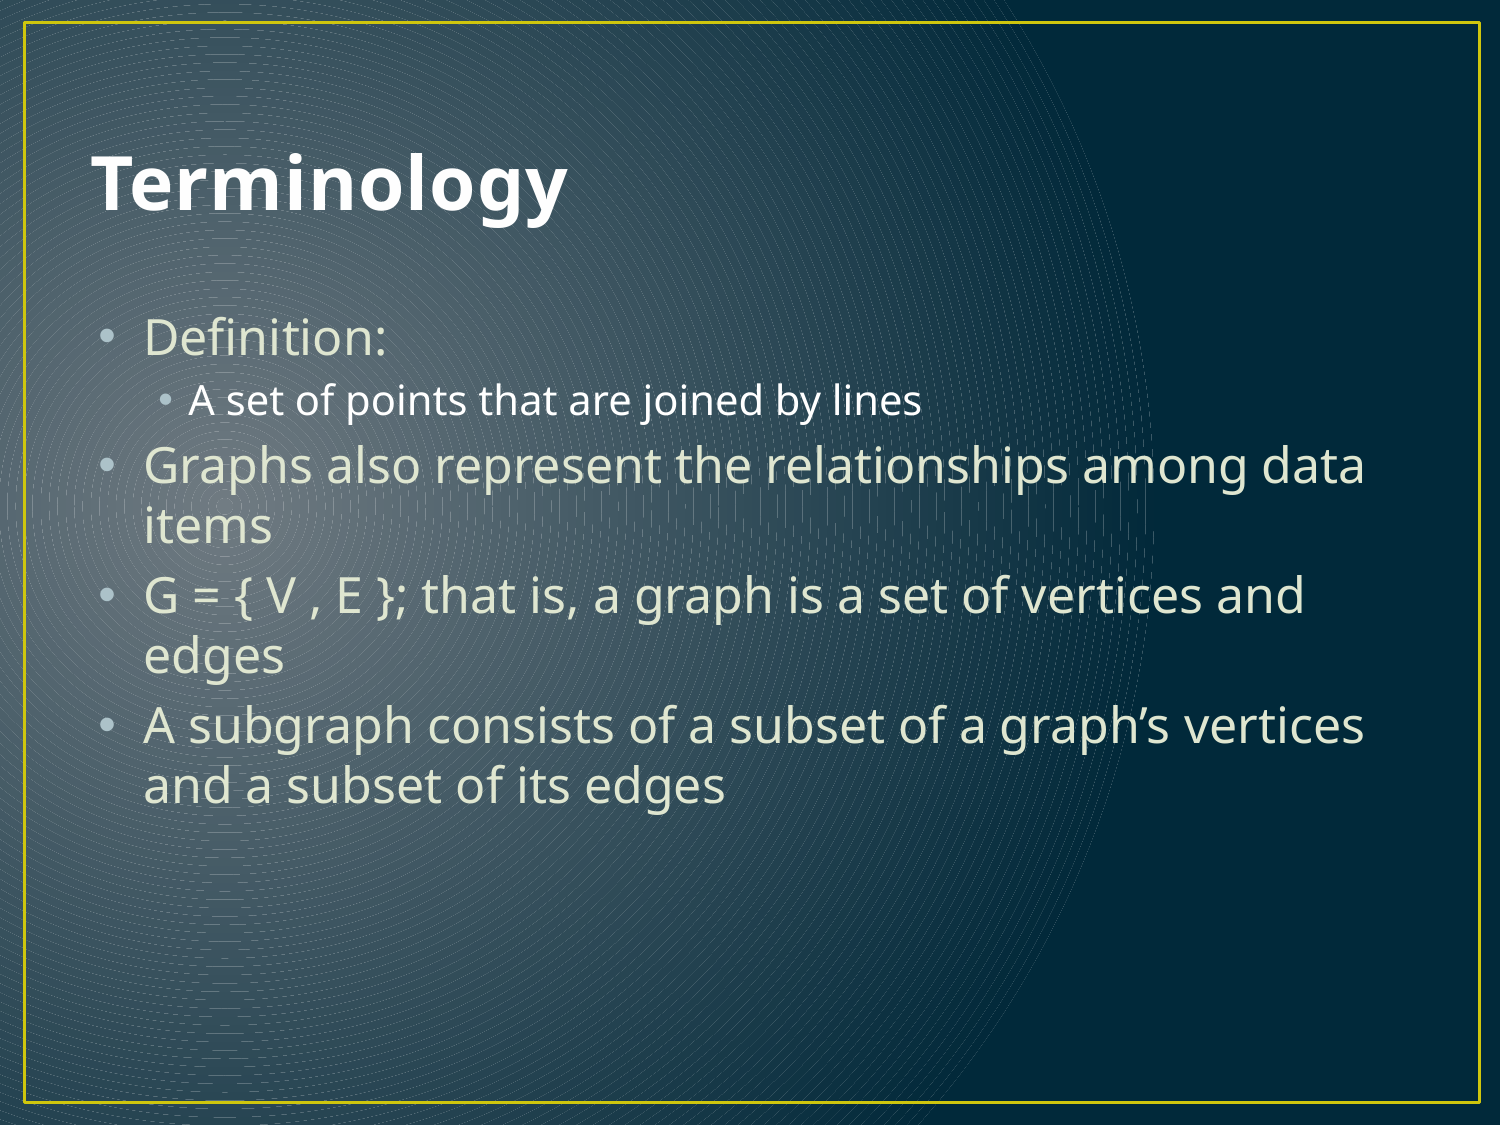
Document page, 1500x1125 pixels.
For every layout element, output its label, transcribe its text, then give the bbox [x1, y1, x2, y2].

title Terminology [75, 45, 1425, 233]
list Definition: A set of points that are joined by lines Graphs also represent the relationships among data items G = { V , E }; that is, a graph is a set of vertices and edges A subgraph consists of a subset of a graph’s vertices and a subset of its edges [83, 297, 1469, 1038]
